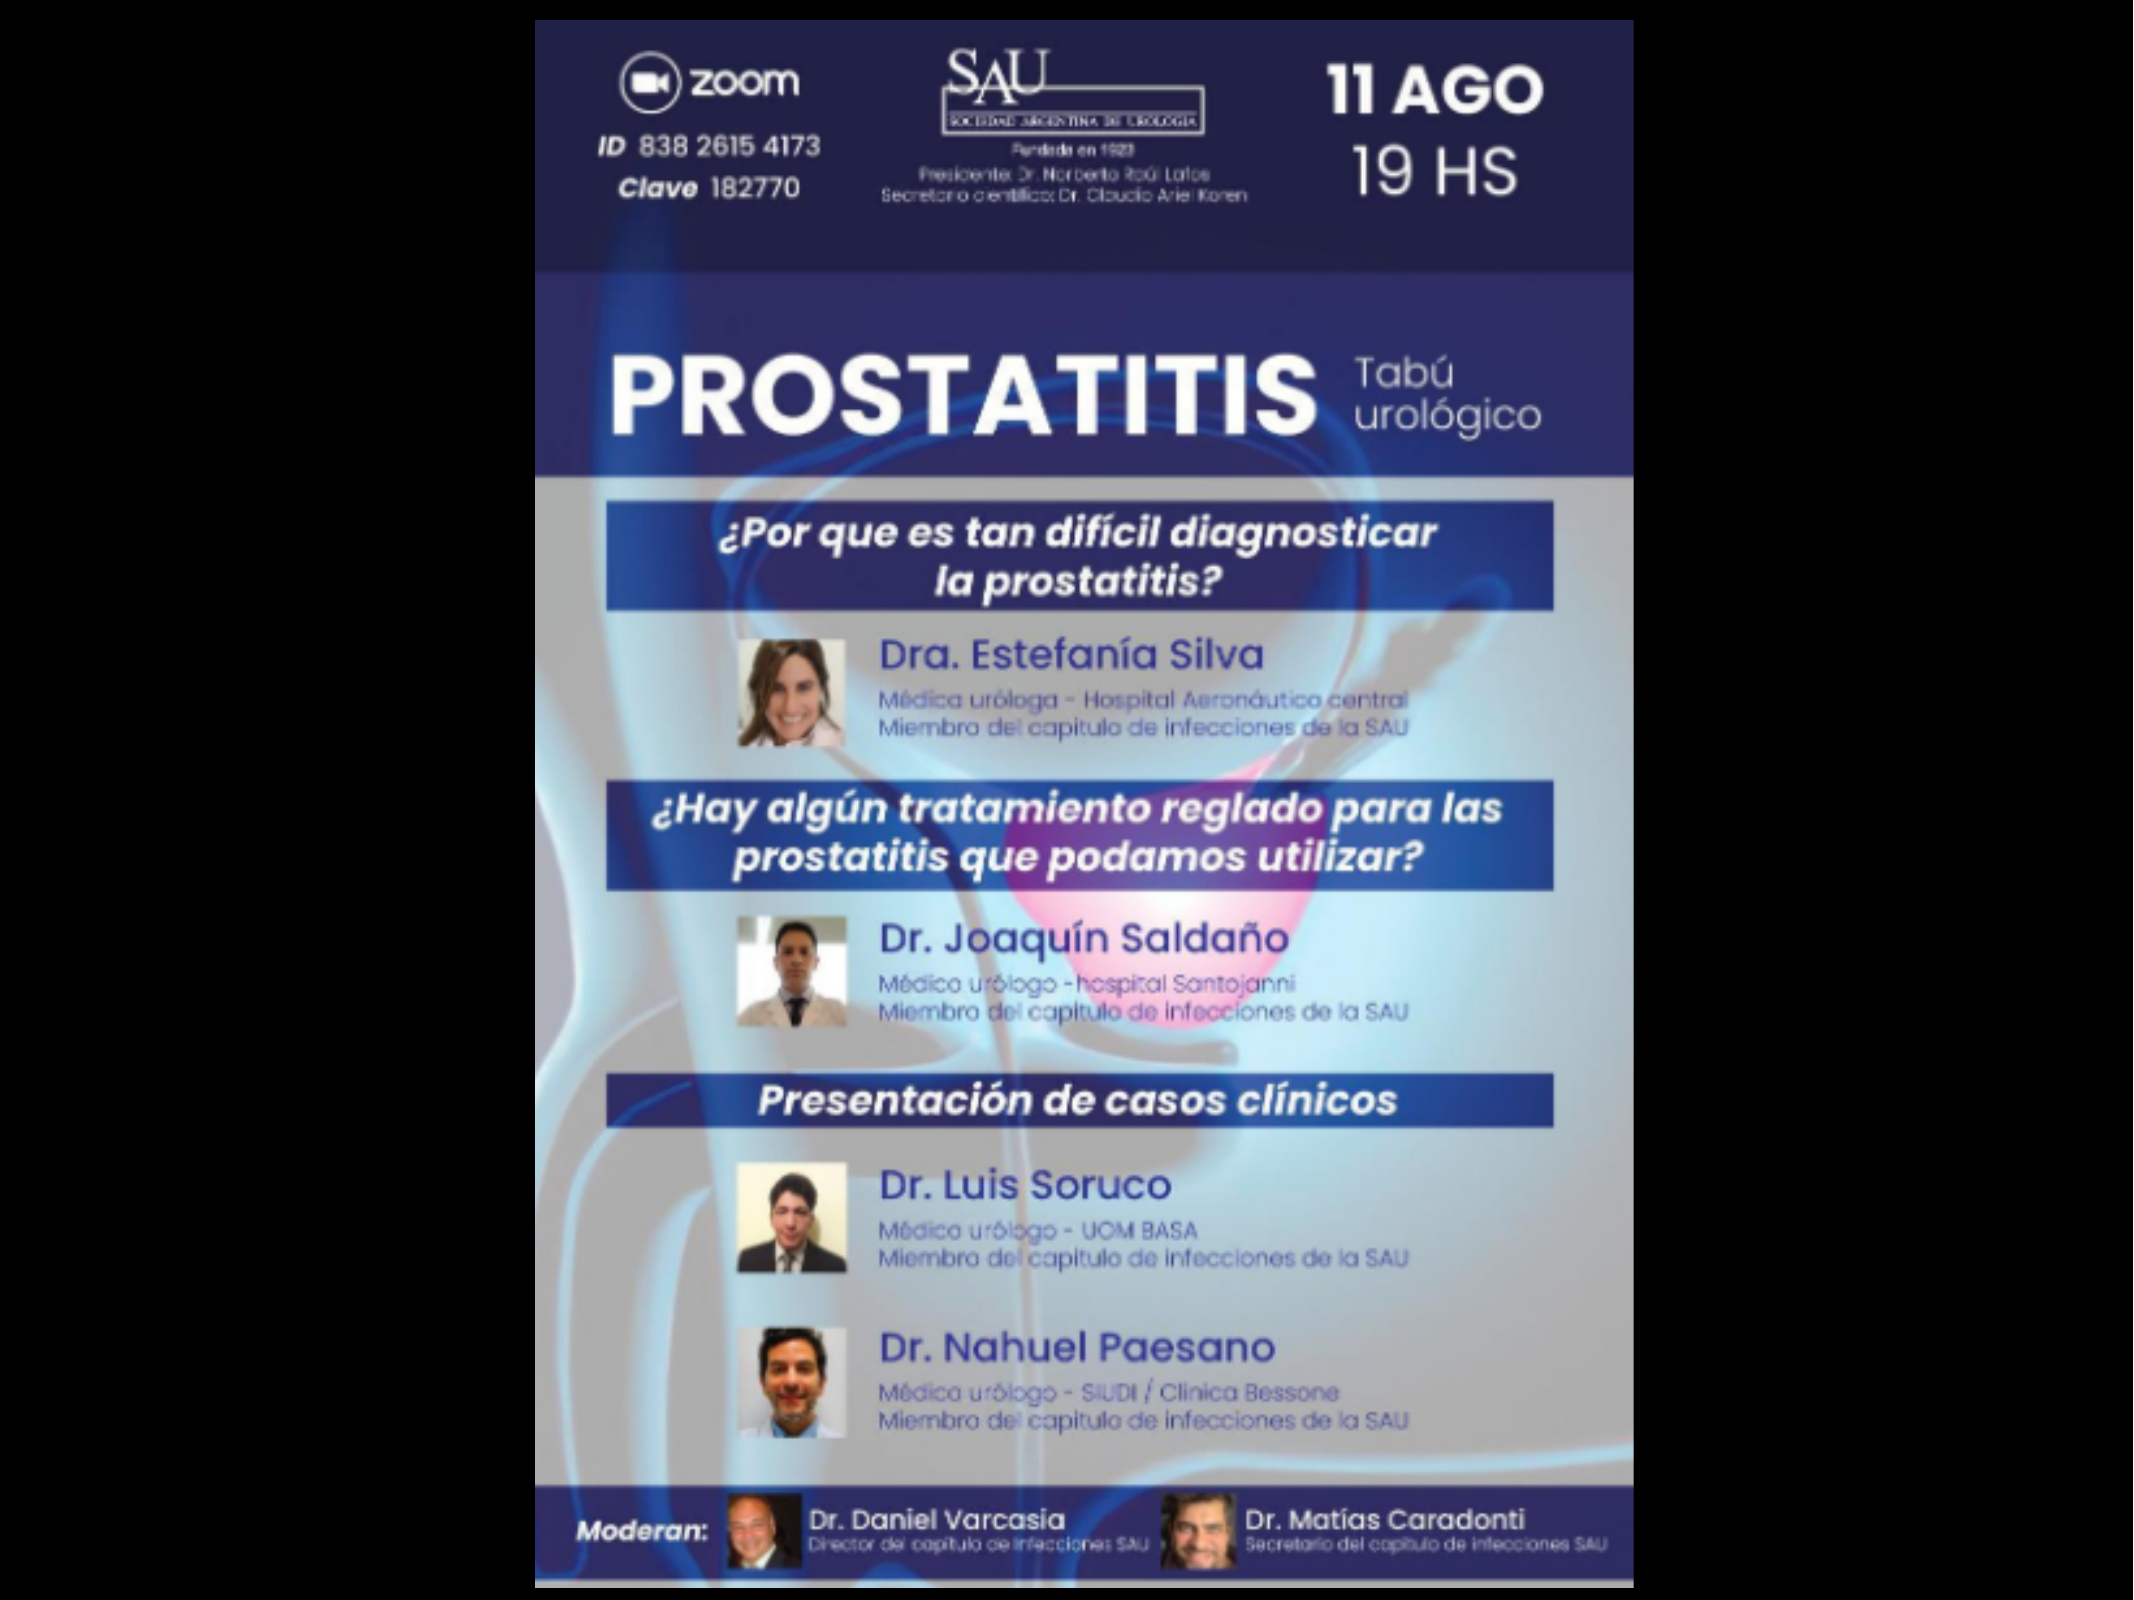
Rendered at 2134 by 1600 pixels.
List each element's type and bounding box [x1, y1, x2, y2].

picture [534, 20, 1634, 1588]
